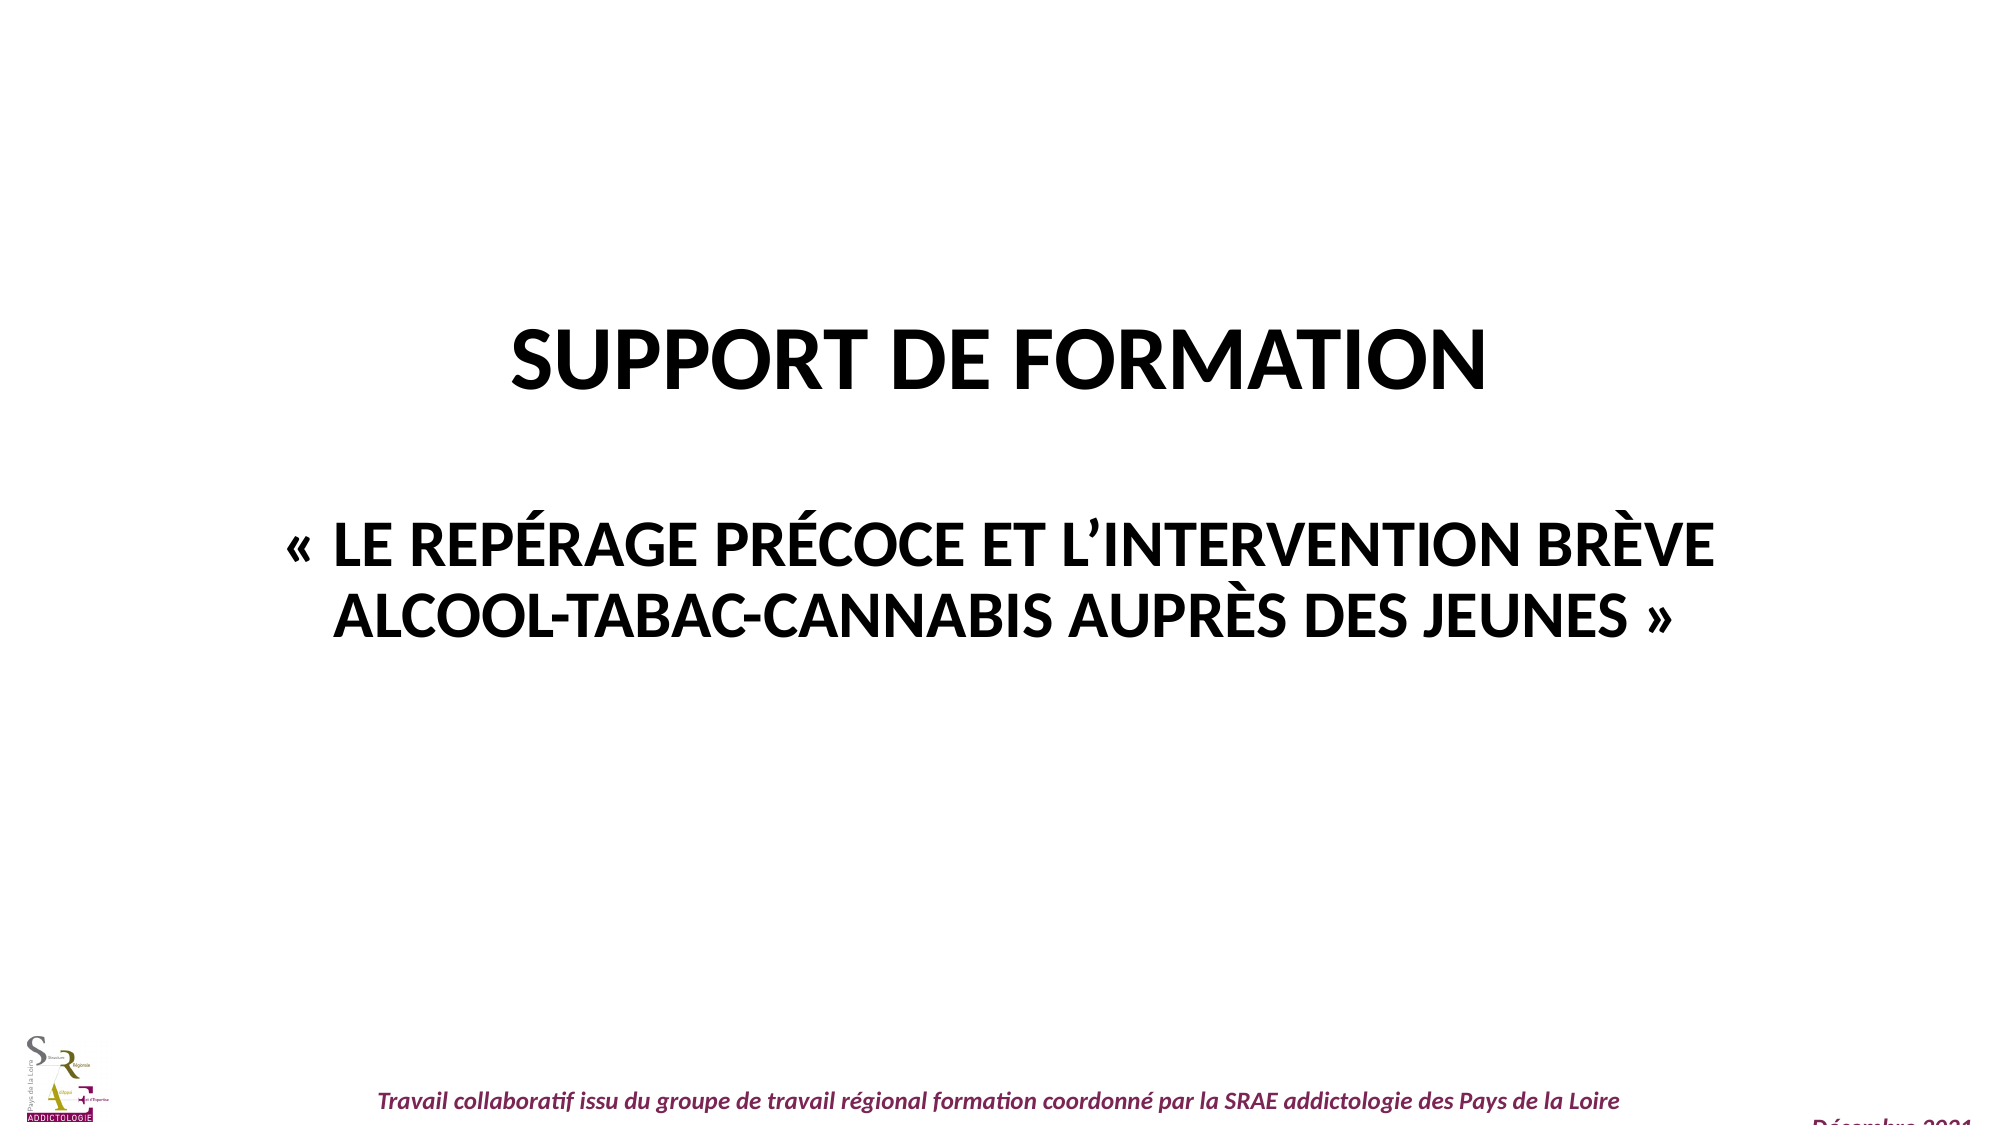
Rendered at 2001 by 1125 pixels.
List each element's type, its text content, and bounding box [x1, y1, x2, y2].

text_box Support de Formation « Le repérage précoce et l’intervention brève Alcool-tabac-cannabis auprès des jeunes » [55, 193, 1945, 932]
picture [27, 1036, 112, 1122]
